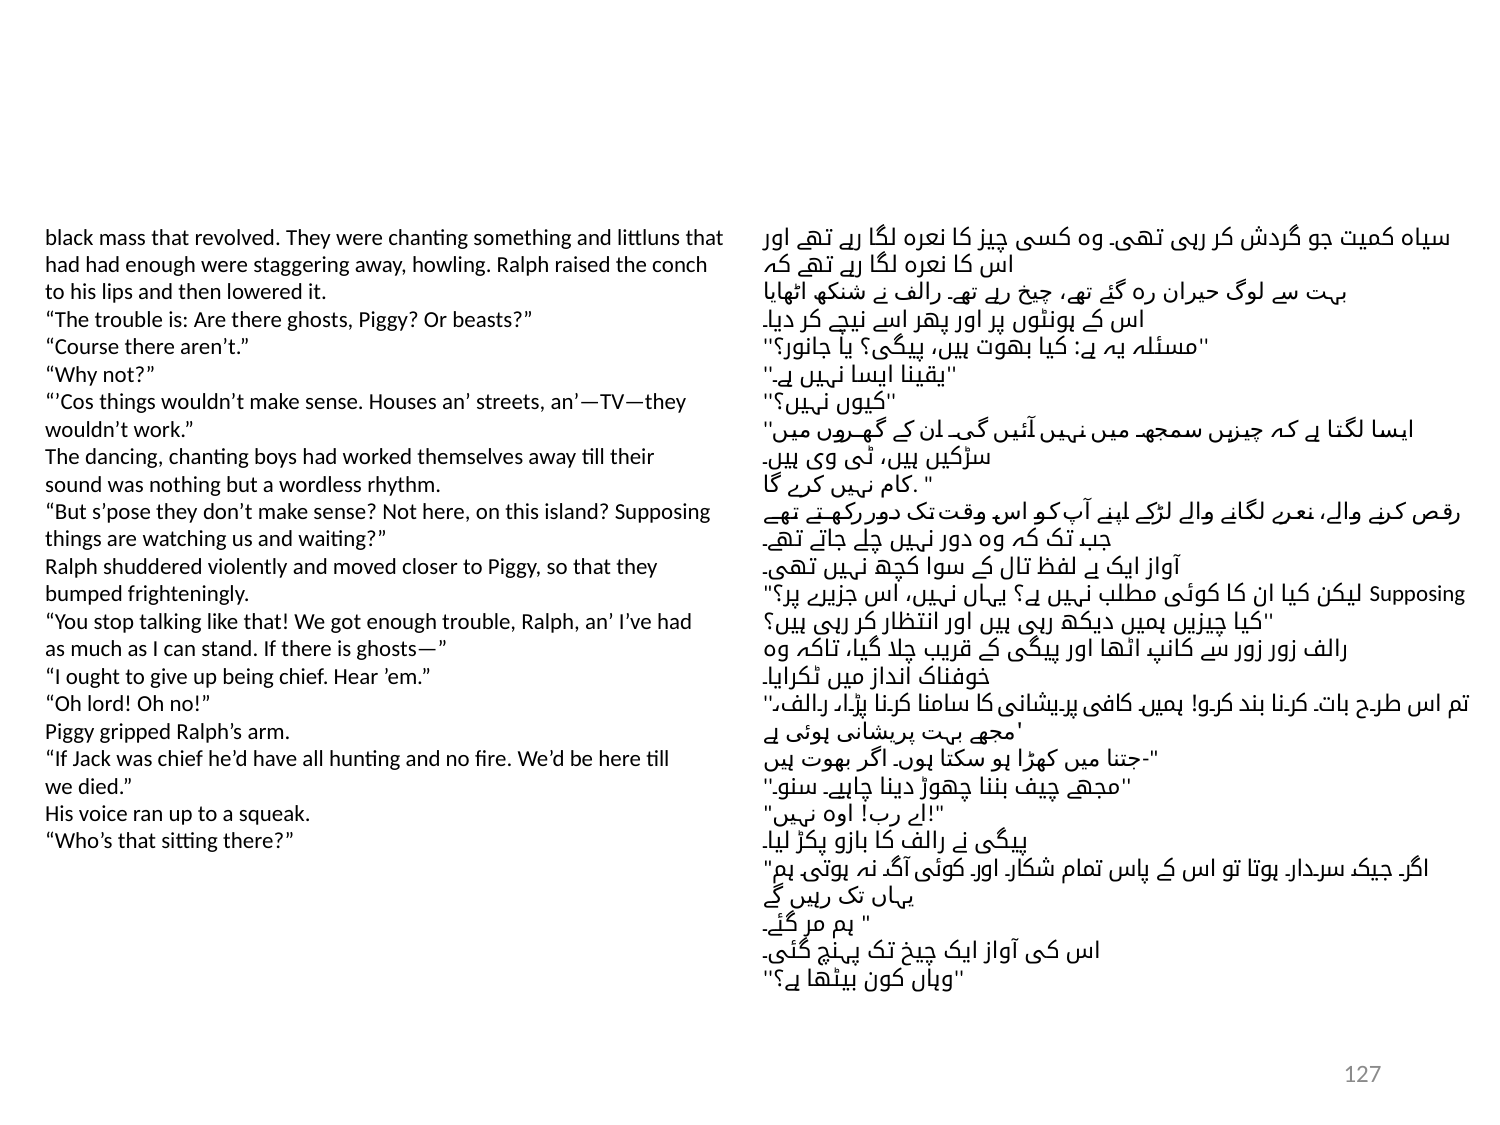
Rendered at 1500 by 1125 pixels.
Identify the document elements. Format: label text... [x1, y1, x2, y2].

text_box سیاہ کمیت جو گردش کر رہی تھی۔ وہ کسی چیز کا نعرہ لگا رہے تھے اور اس کا نعرہ لگا رہے تھے کہ بہت سے لوگ حیران رہ گئے تھے، چیخ رہے تھے۔ رالف نے شنکھ اٹھایا اس کے ہونٹوں پر اور پھر اسے نیچے کر دیا۔ ''مسئلہ یہ ہے: کیا بھوت ہیں، پیگی؟ یا جانور؟'' ''یقینا ایسا نہیں ہے۔'' ''کیوں نہیں؟'' ''ایسا لگتا ہے کہ چیزیں سمجھ میں نہیں آئیں گی۔ ان کے گھروں میں سڑکیں ہیں، ٹی وی ہیں۔ کام نہیں کرے گا. " رقص کرنے والے، نعرے لگانے والے لڑکے اپنے آپ کو اس وقت تک دور رکھتے تھے جب تک کہ وہ دور نہیں چلے جاتے تھے۔ آواز ایک بے لفظ تال کے سوا کچھ نہیں تھی۔ "لیکن کیا ان کا کوئی مطلب نہیں ہے؟ یہاں نہیں، اس جزیرے پر؟ Supposing کیا چیزیں ہمیں دیکھ رہی ہیں اور انتظار کر رہی ہیں؟'' رالف زور زور سے کانپ اٹھا اور پیگی کے قریب چلا گیا، تاکہ وہ خوفناک انداز میں ٹکرایا۔ ''تم اس طرح بات کرنا بند کرو! ہمیں کافی پریشانی کا سامنا کرنا پڑا، رالف، 'مجھے بہت پریشانی ہوئی ہے جتنا میں کھڑا ہو سکتا ہوں۔ اگر بھوت ہیں-" ''مجھے چیف بننا چھوڑ دینا چاہیے۔ سنو۔'' "اے رب! اوہ نہیں!" پیگی نے رالف کا بازو پکڑ لیا۔ "اگر جیک سردار ہوتا تو اس کے پاس تمام شکار اور کوئی آگ نہ ہوتی۔ ہم یہاں تک رہیں گے ہم مر گئے۔ " اس کی آواز ایک چیخ تک پہنچ گئی۔ ''وہاں کون بیٹھا ہے؟'' [748, 214, 1489, 1026]
text_box black mass that revolved. They were chanting something and littluns that had had enough were staggering away, howling. Ralph raised the conch to his lips and then lowered it. “The trouble is: Are there ghosts, Piggy? Or beasts?” “Course there aren’t.” “Why not?” “’Cos things wouldn’t make sense. Houses an’ streets, an’—TV—they wouldn’t work.” The dancing, chanting boys had worked themselves away till their sound was nothing but a wordless rhythm. “But s’pose they don’t make sense? Not here, on this island? Supposing things are watching us and waiting?” Ralph shuddered violently and moved closer to Piggy, so that they bumped frighteningly. “You stop talking like that! We got enough trouble, Ralph, an’ I’ve had as much as I can stand. If there is ghosts—” “I ought to give up being chief. Hear ’em.” “Oh lord! Oh no!” Piggy gripped Ralph’s arm. “If Jack was chief he’d have all hunting and no fire. We’d be here till we died.” His voice ran up to a squeak. “Who’s that sitting there?” [30, 214, 748, 861]
slide_number 127 [1059, 1042, 1397, 1103]
